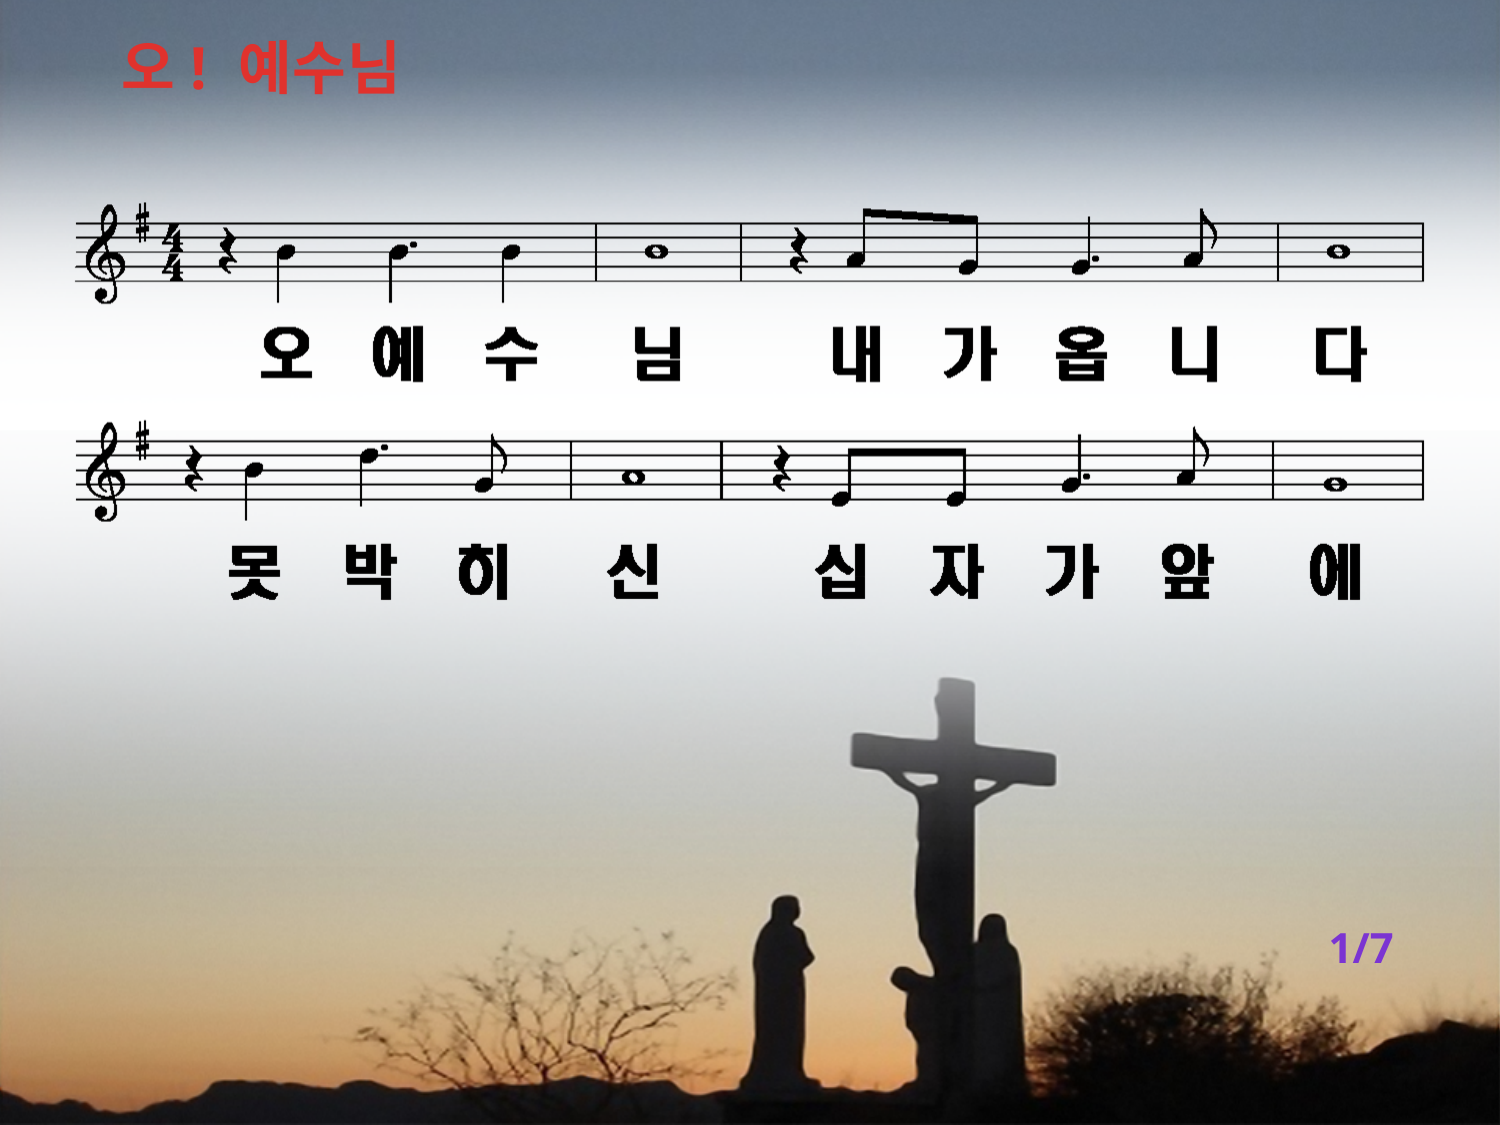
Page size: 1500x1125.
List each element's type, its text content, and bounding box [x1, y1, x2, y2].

picture [0, 0, 1500, 1125]
text_box 1/7 [1313, 914, 1409, 980]
text_box 오! 예수님 [106, 23, 417, 109]
